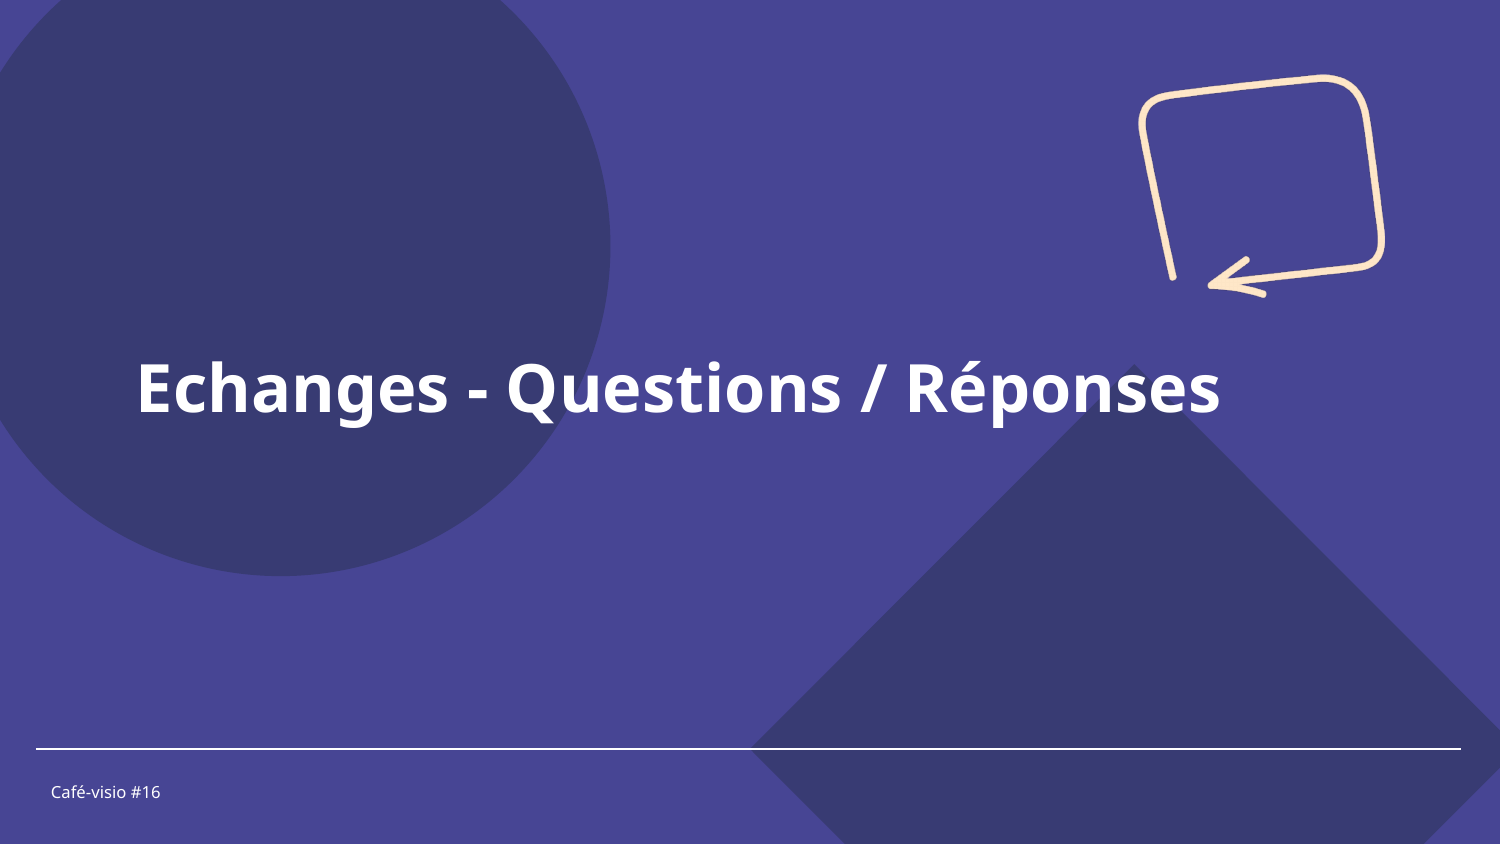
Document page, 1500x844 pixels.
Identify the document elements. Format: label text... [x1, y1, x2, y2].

text_box Café-visio #16 [35, 767, 662, 824]
text_box [0, 0, 611, 535]
text_box [750, 577, 1500, 844]
picture [1139, 62, 1385, 310]
text_box Echanges - Questions / Réponses [120, 330, 1424, 577]
